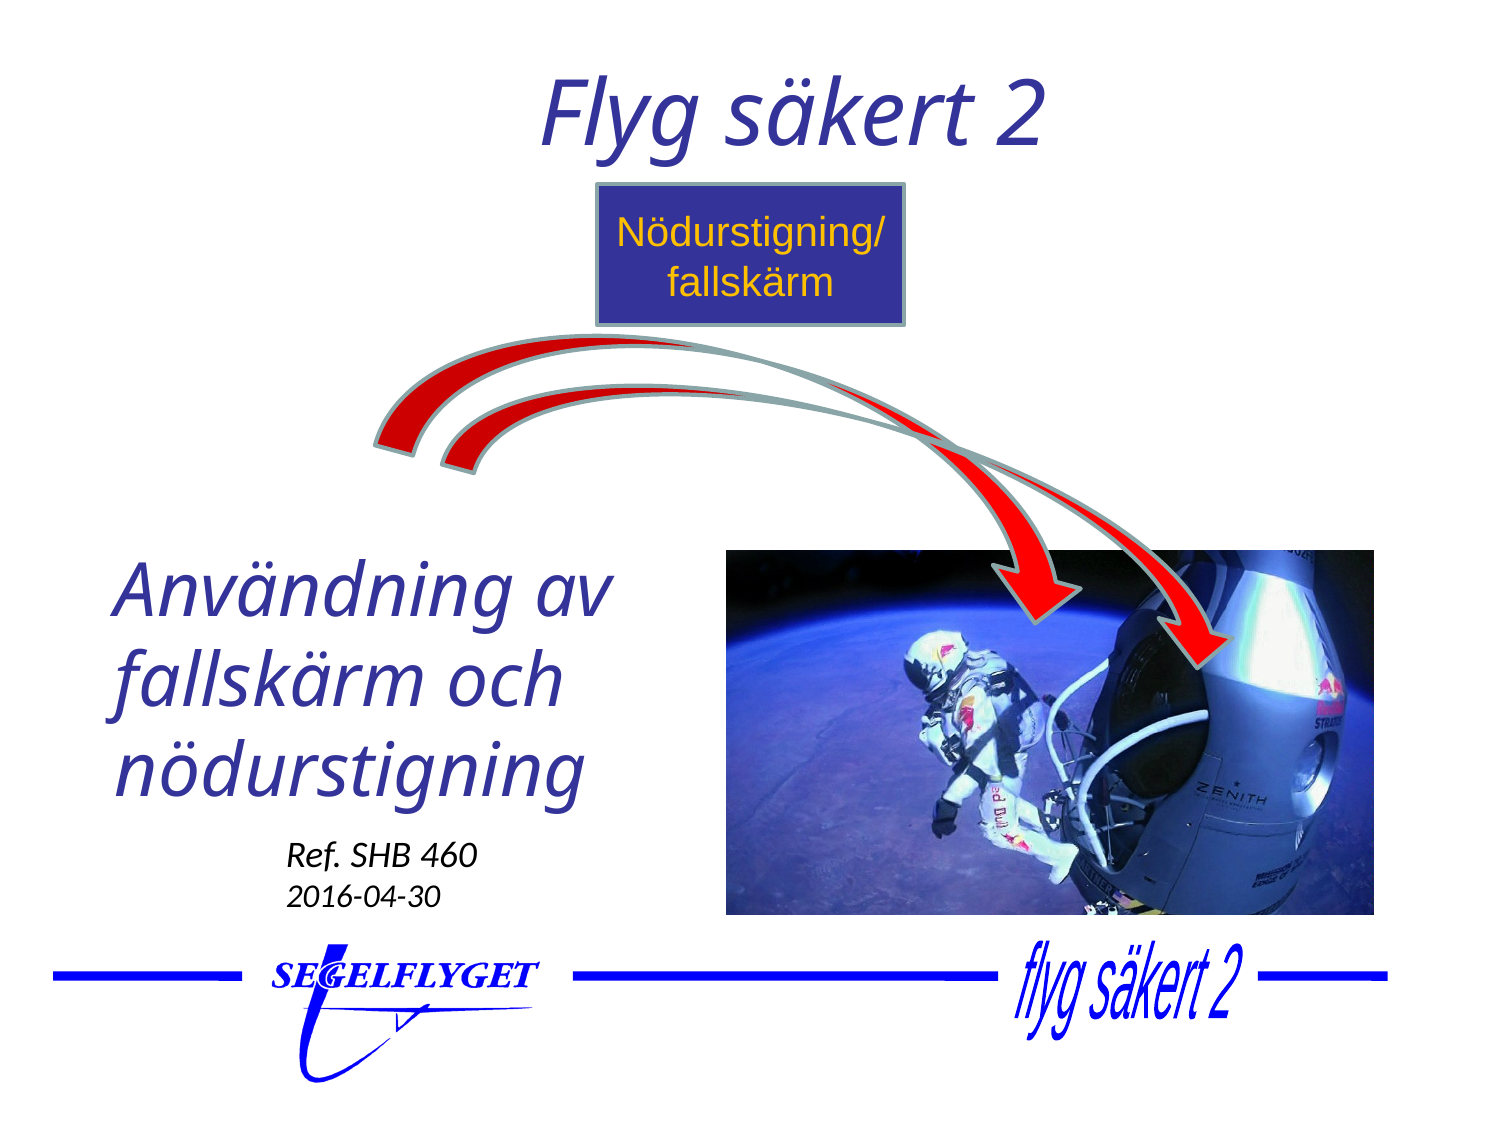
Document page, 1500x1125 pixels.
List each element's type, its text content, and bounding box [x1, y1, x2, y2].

text_box Användning av fallskärm och nödurstigning [100, 534, 739, 820]
picture [726, 550, 1375, 916]
text_box Nödurstigning/ fallskärm [595, 182, 906, 327]
text_box Ref. SHB 460 2016-04-30 [271, 822, 493, 922]
text_box [372, 333, 955, 458]
text_box [916, 439, 1048, 549]
picture [230, 893, 585, 1125]
text_box Flyg säkert 2 [523, 46, 1063, 172]
text_box [439, 383, 1150, 549]
